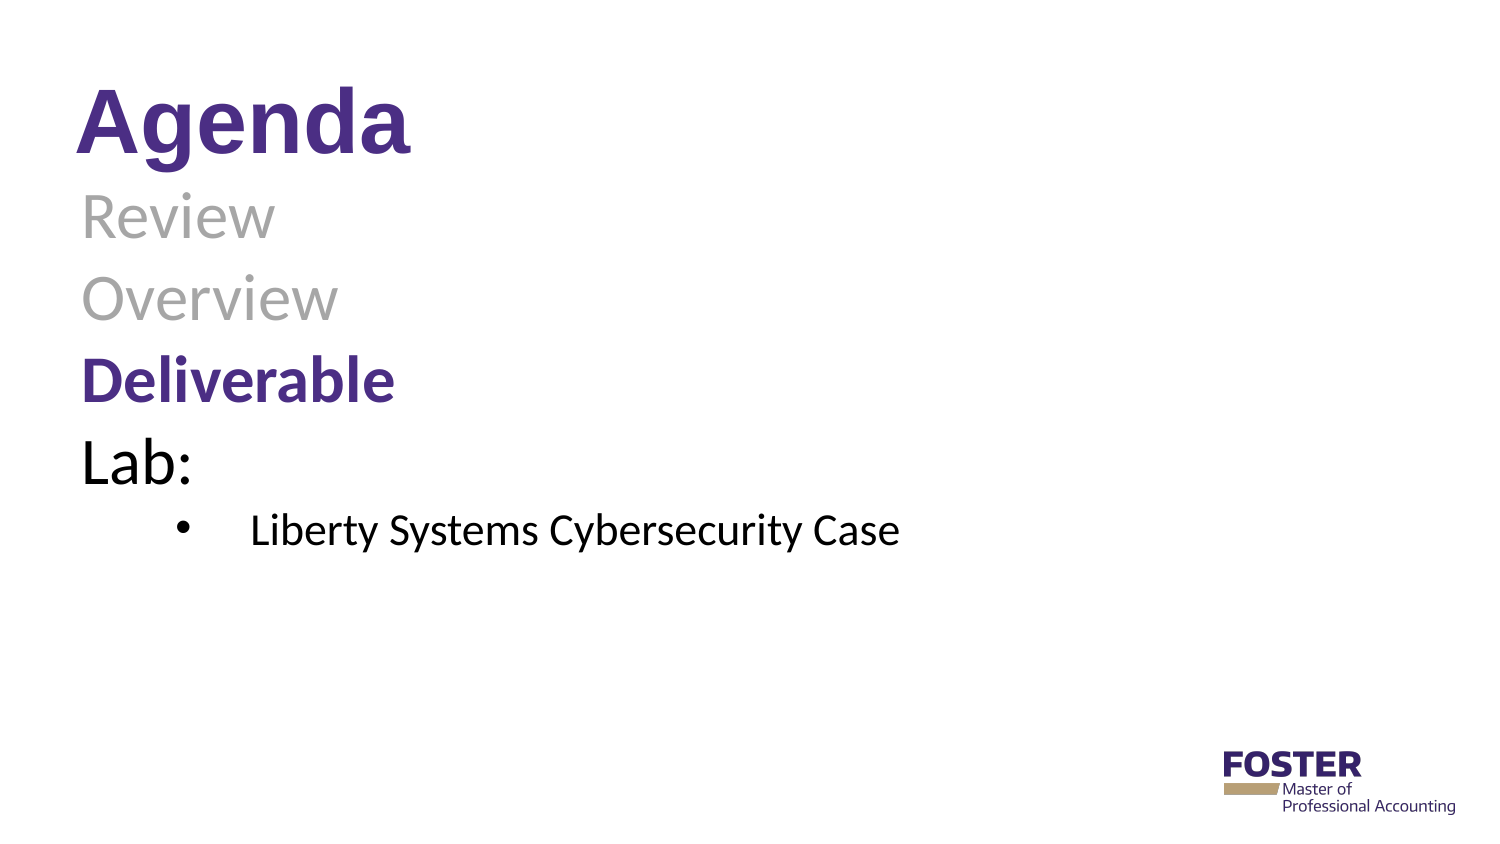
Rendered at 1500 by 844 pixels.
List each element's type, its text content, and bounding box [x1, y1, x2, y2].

picture [1221, 749, 1458, 817]
list Review Overview Deliverable Lab: Liberty Systems Cybersecurity Case [59, 164, 1410, 654]
title Agenda [59, 54, 1422, 181]
